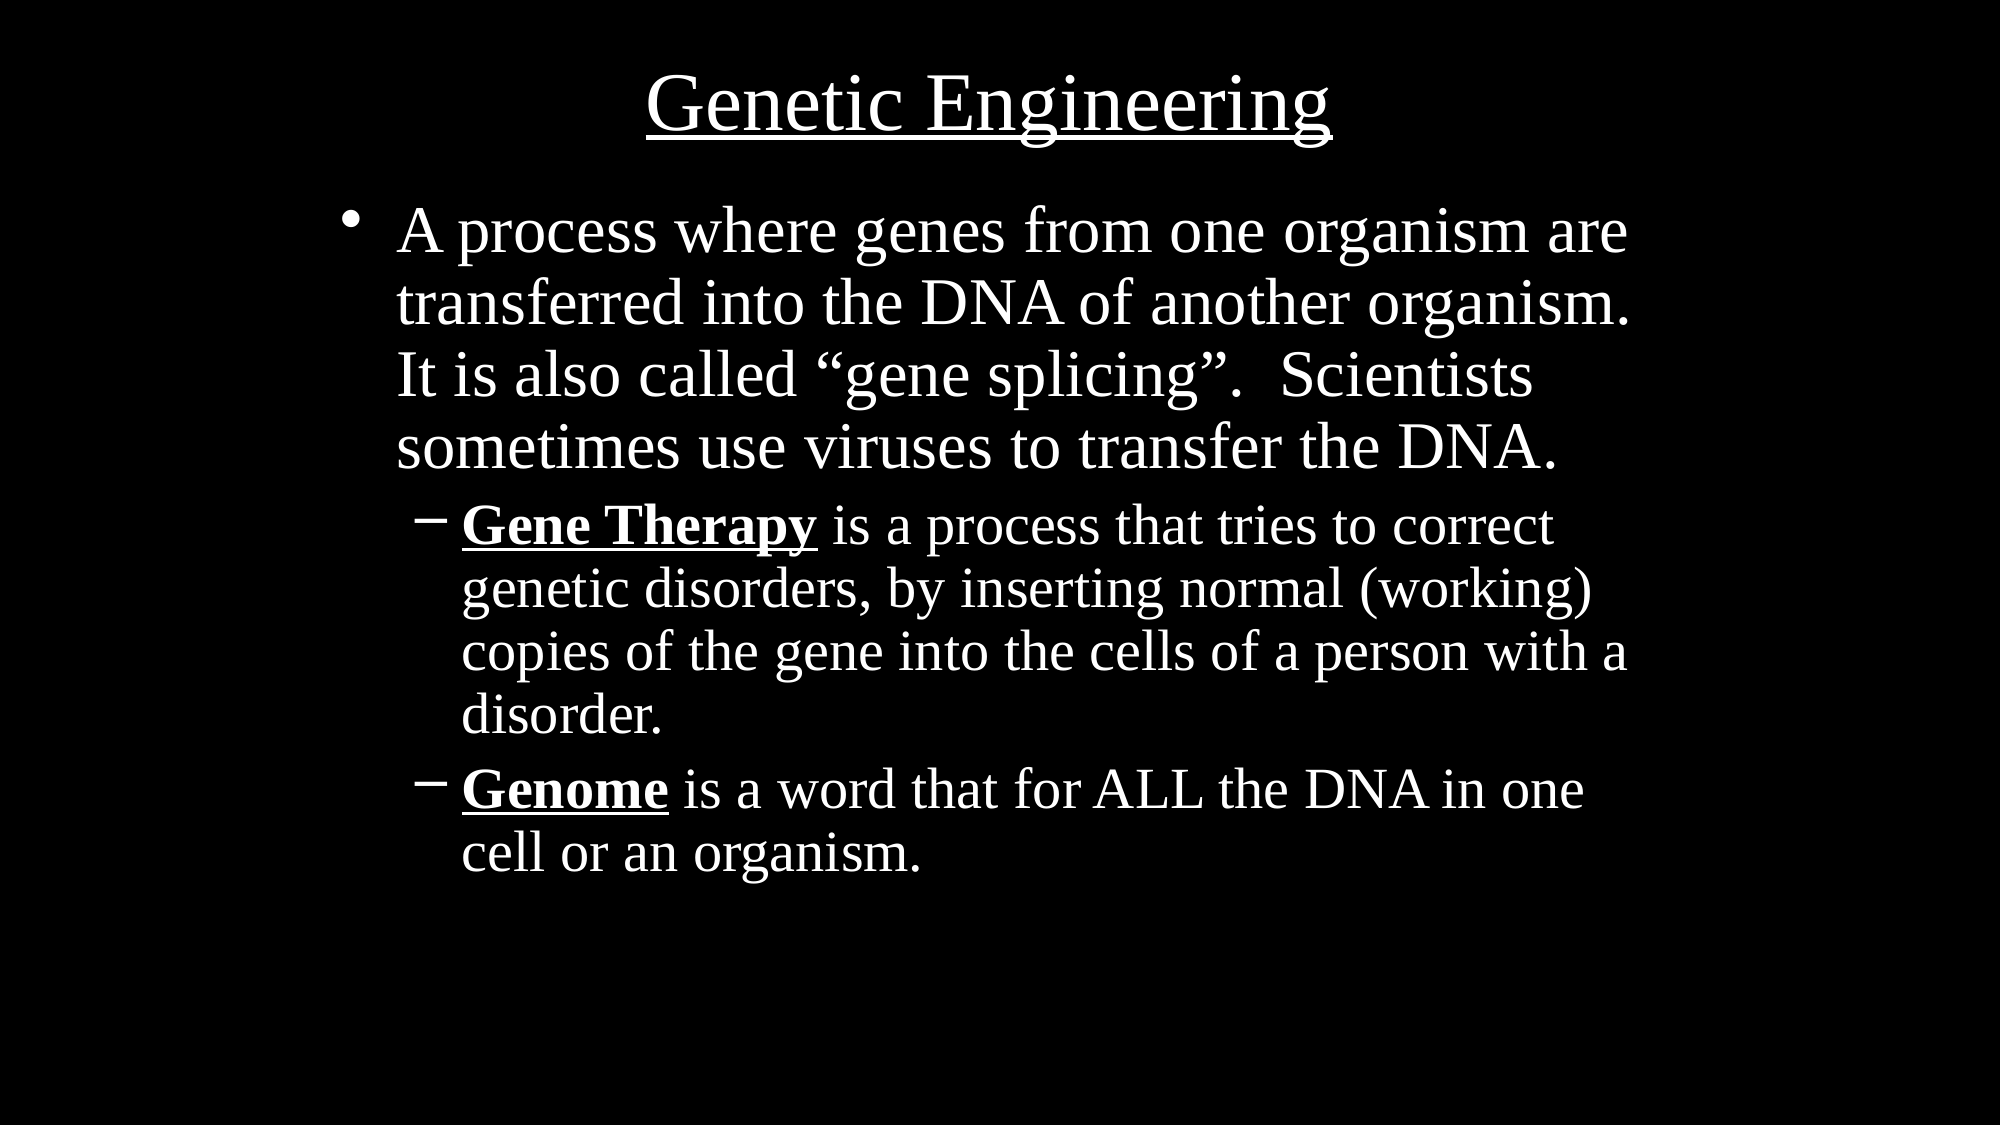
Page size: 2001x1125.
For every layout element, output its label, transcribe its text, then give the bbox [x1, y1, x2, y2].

list A process where genes from one organism are transferred into the DNA of another organism. It is also called “gene splicing”. Scientists sometimes use viruses to transfer the DNA. Gene Therapy is a process that tries to correct genetic disorders, by inserting normal (working) copies of the gene into the cells of a person with a disorder. Genome is a word that for ALL the DNA in one cell or an organism. [324, 187, 1675, 1005]
title Genetic Engineering [324, 45, 1675, 150]
